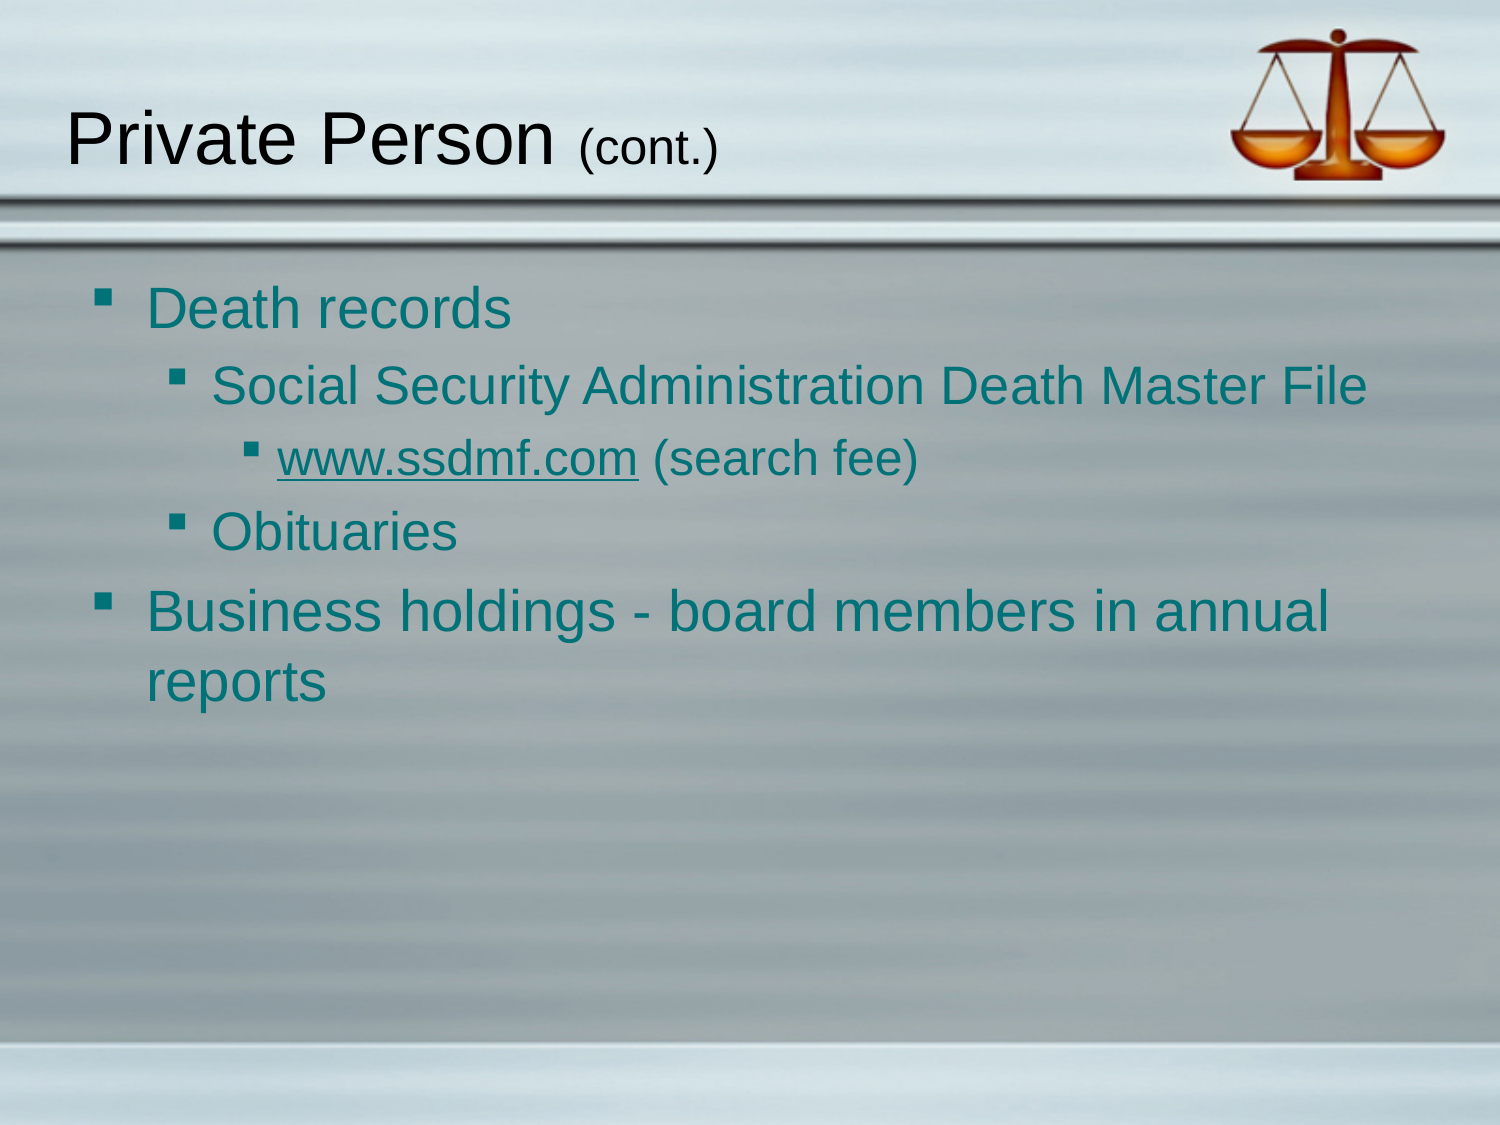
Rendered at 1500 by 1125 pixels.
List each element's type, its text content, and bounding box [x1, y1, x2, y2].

title Private Person (cont.) [49, 24, 1238, 188]
picture [0, 0, 1500, 1125]
list Death records Social Security Administration Death Master File www.ssdmf.com (search fee) Obituaries Business holdings - board members in annual reports [74, 262, 1425, 1013]
